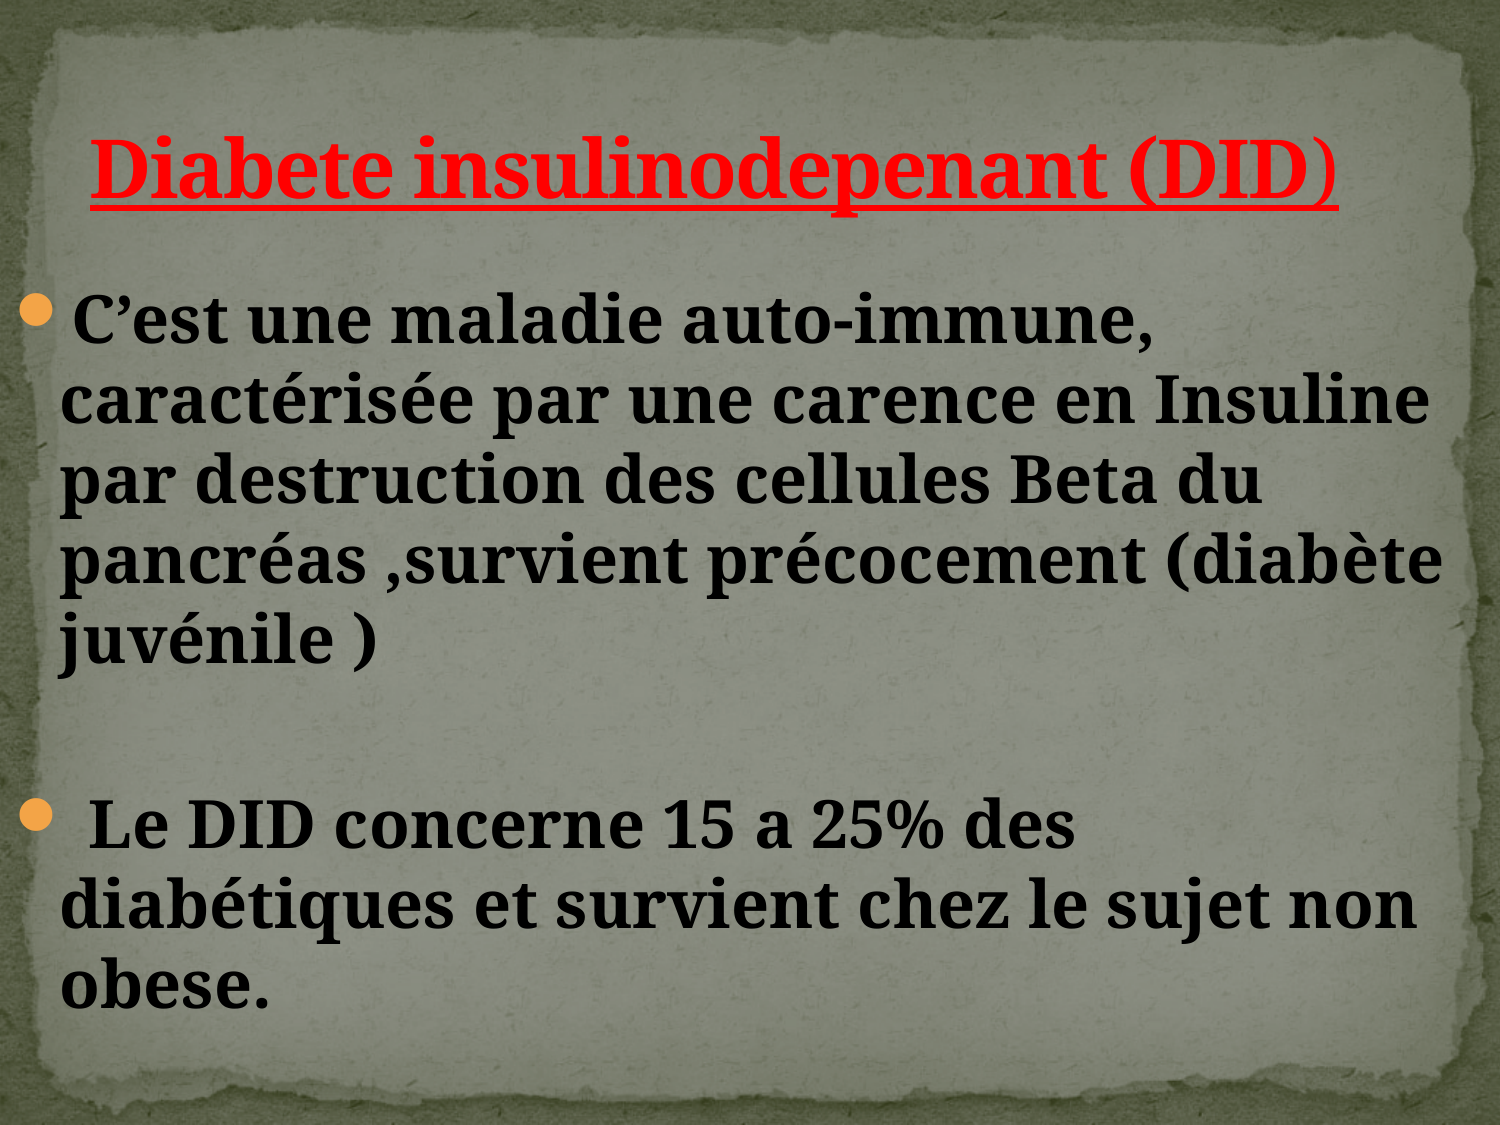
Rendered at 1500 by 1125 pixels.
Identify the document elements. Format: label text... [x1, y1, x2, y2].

title Diabete insulinodepenant (DID) [74, 22, 1425, 223]
list C’est une maladie auto-immune, caractérisée par une carence en Insuline par destruction des cellules Beta du pancréas ,survient précocement (diabète juvénile ) Le DID concerne 15 a 25% des diabétiques et survient chez le sujet non obese. [0, 269, 1500, 1055]
